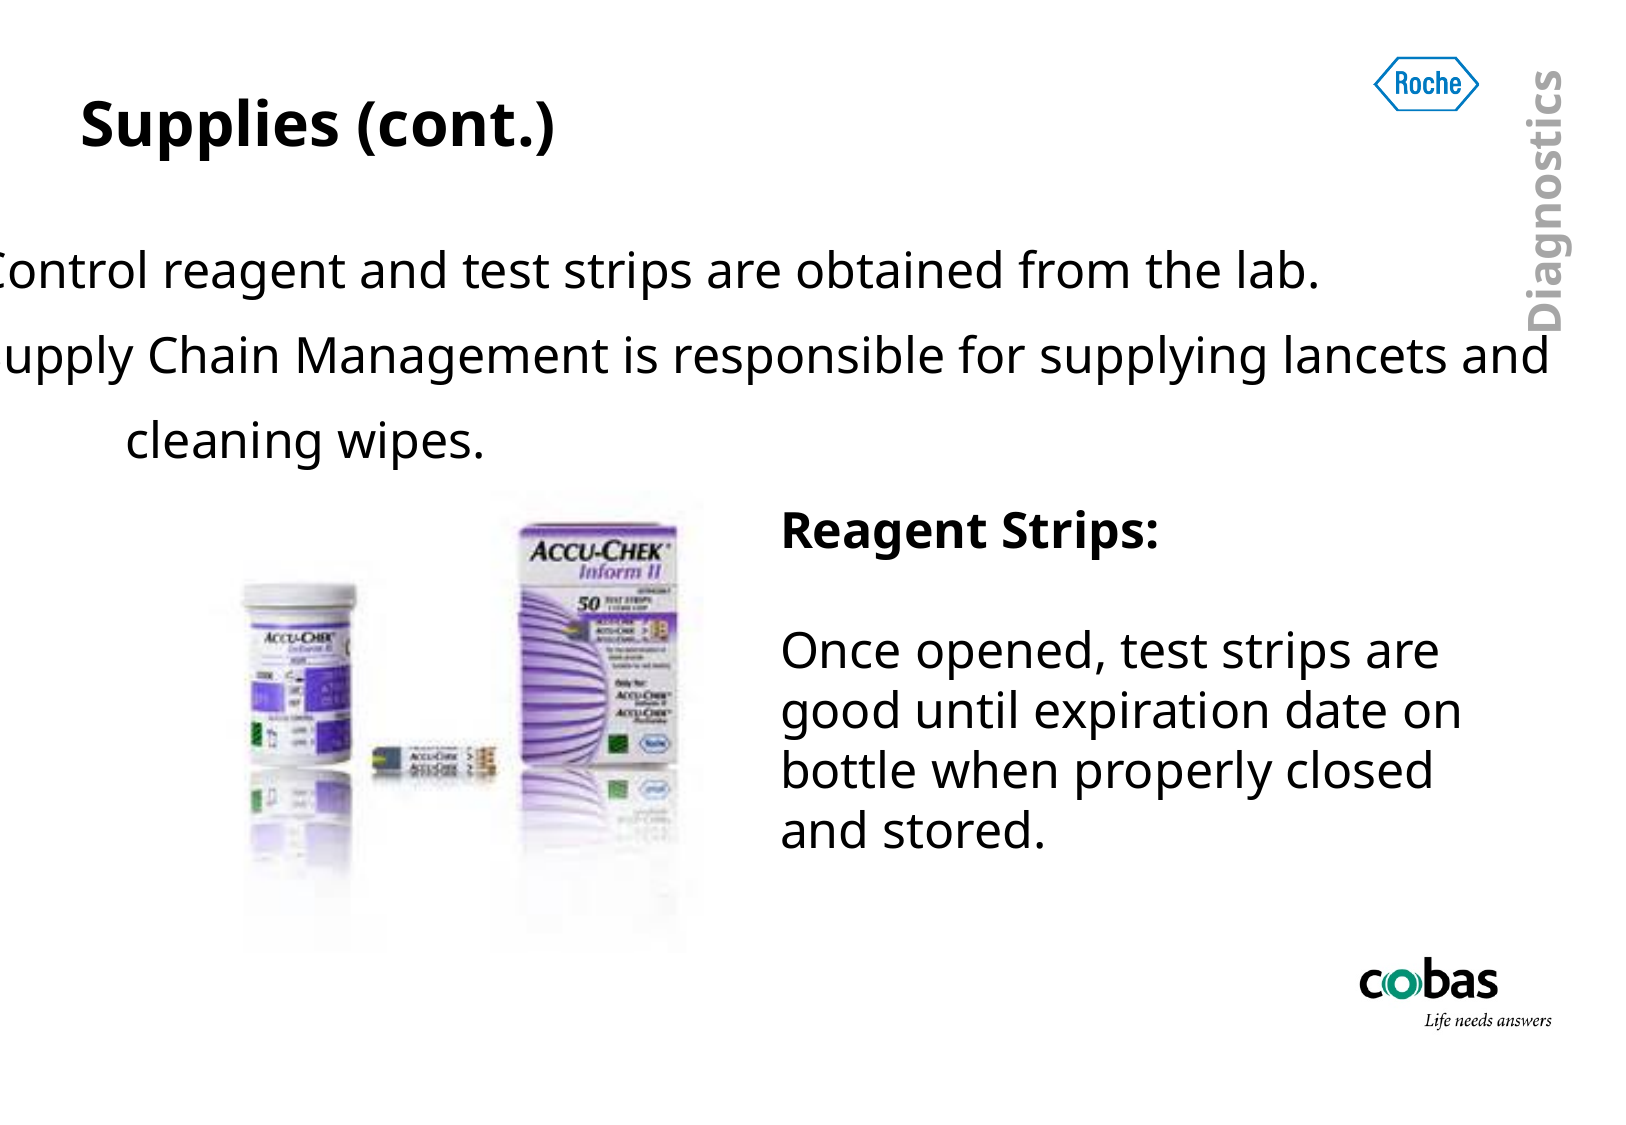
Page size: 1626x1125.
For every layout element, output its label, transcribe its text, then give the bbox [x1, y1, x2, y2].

title Supplies (cont.) [80, 84, 1169, 191]
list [138, 455, 801, 953]
picture [1355, 952, 1554, 1035]
picture [1373, 56, 1480, 112]
text_box Reagent Strips: Once opened, test strips are good until expiration date on bottle when properly closed and stored. [805, 491, 1510, 867]
text_box Control reagent and test strips are obtained from the lab. Supply Chain Management is responsible for supplying lancets and cleaning wipes. [0, 231, 1580, 476]
